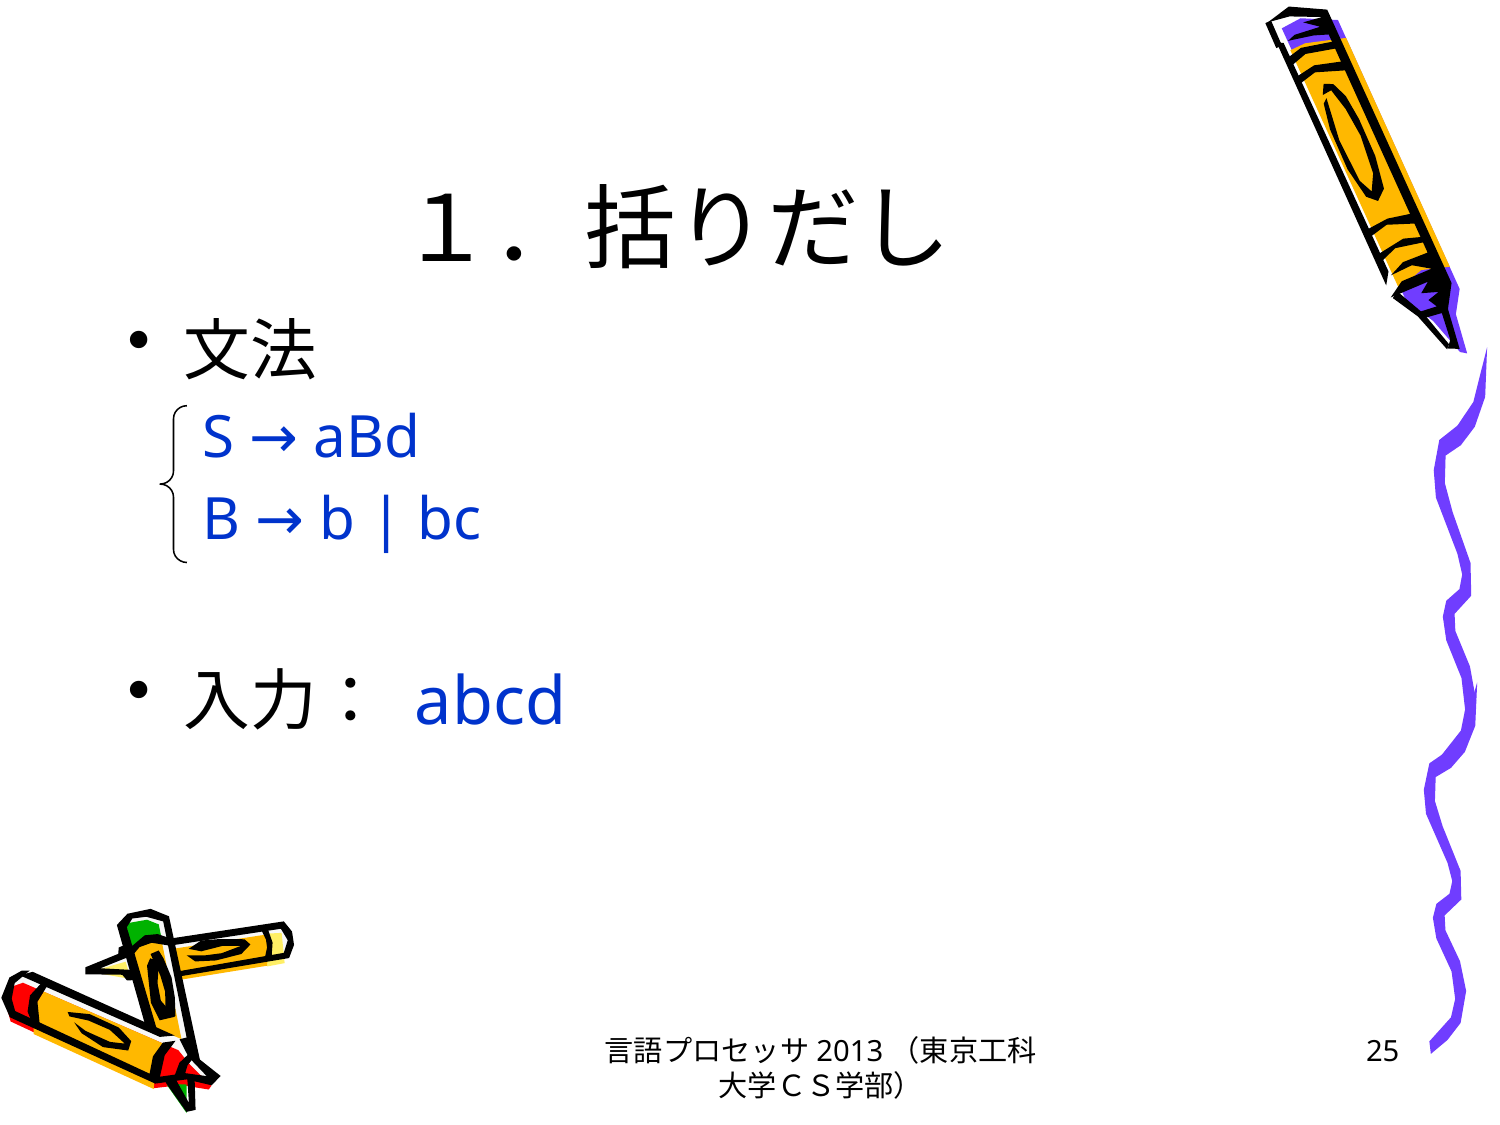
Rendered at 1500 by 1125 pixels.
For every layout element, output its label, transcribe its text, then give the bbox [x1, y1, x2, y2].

slide_number 25 [1101, 1024, 1415, 1101]
footer 言語プロセッサ2013（東京工科大学ＣＳ学部） [583, 1024, 1059, 1101]
text_box [160, 405, 187, 563]
title １．括りだし [112, 24, 1240, 288]
list 文法 S → aBd B → b | bc 入力： abcd [112, 299, 1376, 901]
